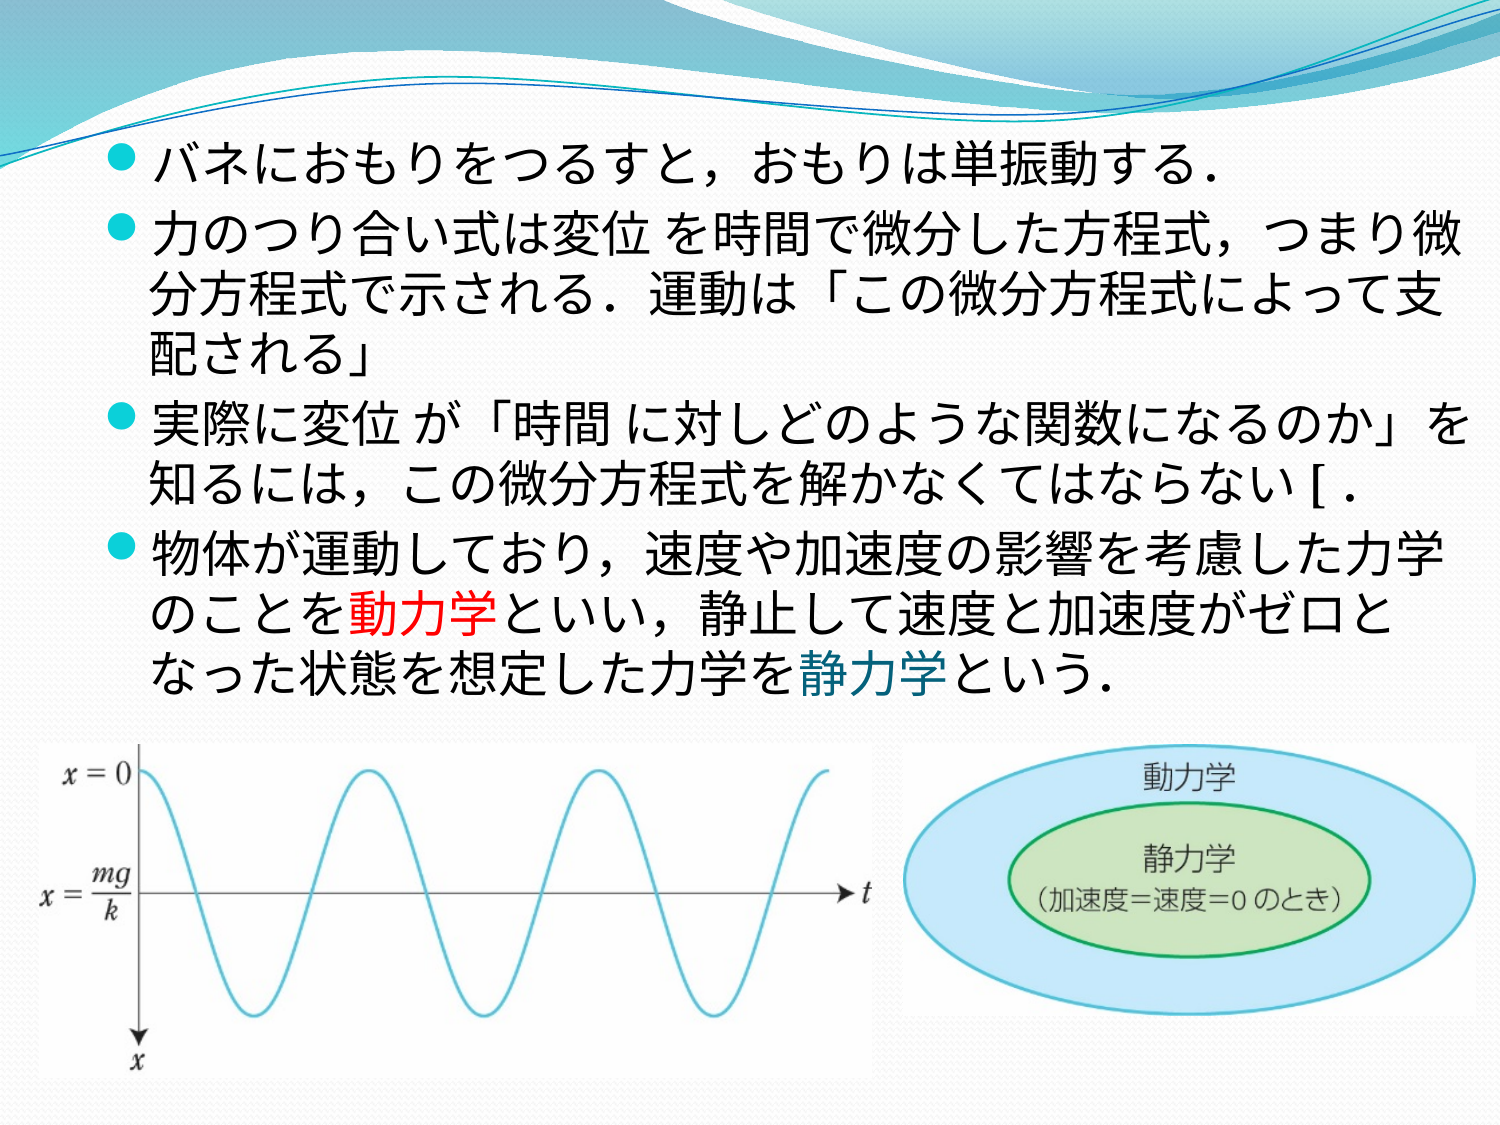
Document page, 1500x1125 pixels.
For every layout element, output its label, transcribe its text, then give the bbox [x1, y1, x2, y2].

picture [903, 744, 1476, 1017]
picture [39, 744, 872, 1078]
list バネにおもりをつるすと，おもりは単振動する． 力のつり合い式は変位 を時間で微分した方程式，つまり微分方程式で示される．運動は「この微分方程式によって支配される」 実際に変位 が「時間 に対しどのような関数になるのか」を知るには，この微分方程式を解かなくてはならない[． 物体が運動しており，速度や加速度の影響を考慮した力学のことを動力学といい，静止して速度と加速度がゼロとなった状態を想定した力学を静力学という． [89, 125, 1500, 671]
